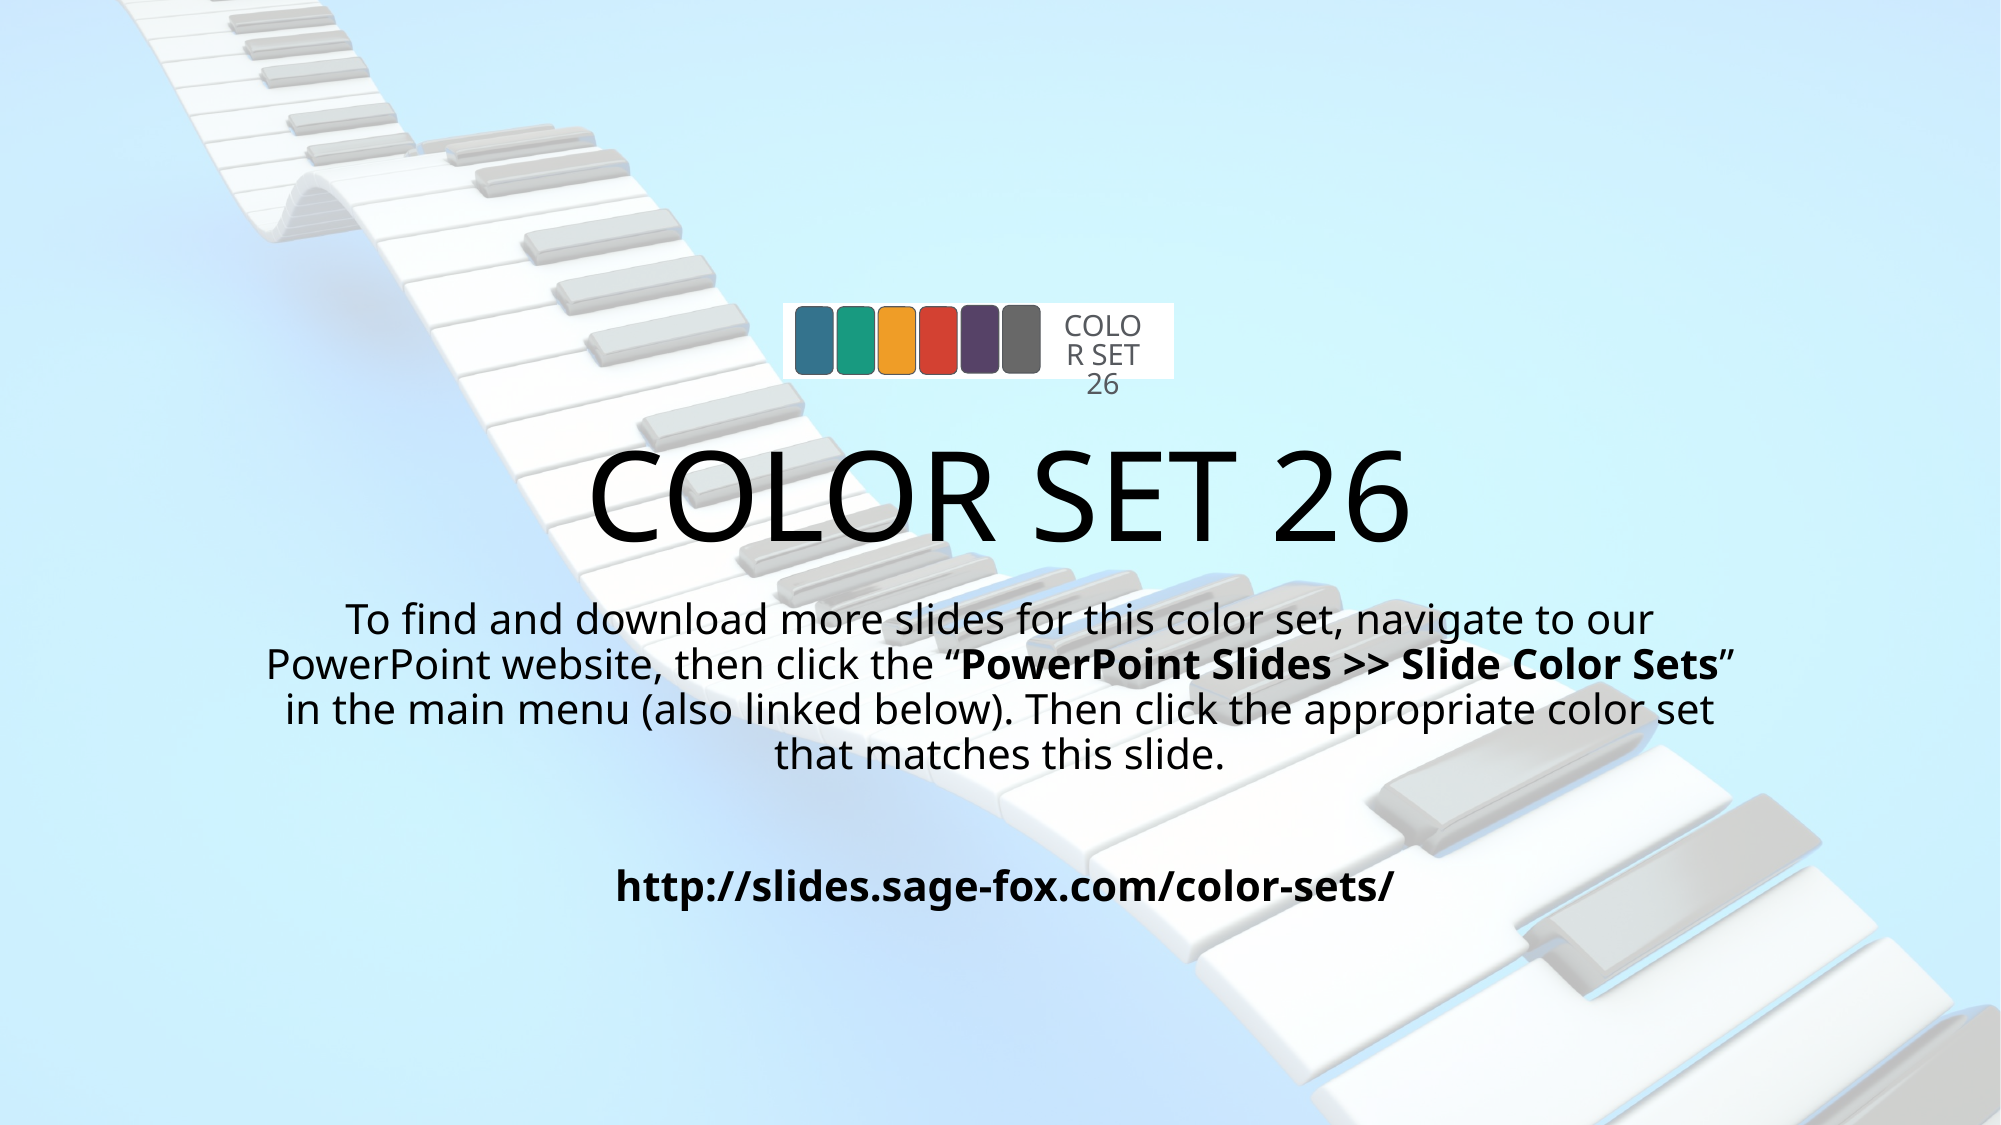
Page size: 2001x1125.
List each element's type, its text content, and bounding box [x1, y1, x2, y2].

title COLOR SET 26 [249, 184, 1750, 576]
subtitle To find and download more slides for this color set, navigate to our PowerPoint website, then click the “PowerPoint Slides >> Slide Color Sets” in the main menu (also linked below). Then click the appropriate color set that matches this slide. http://slides.sage-fox.com/color-sets/ [249, 590, 1750, 863]
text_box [783, 303, 1174, 380]
